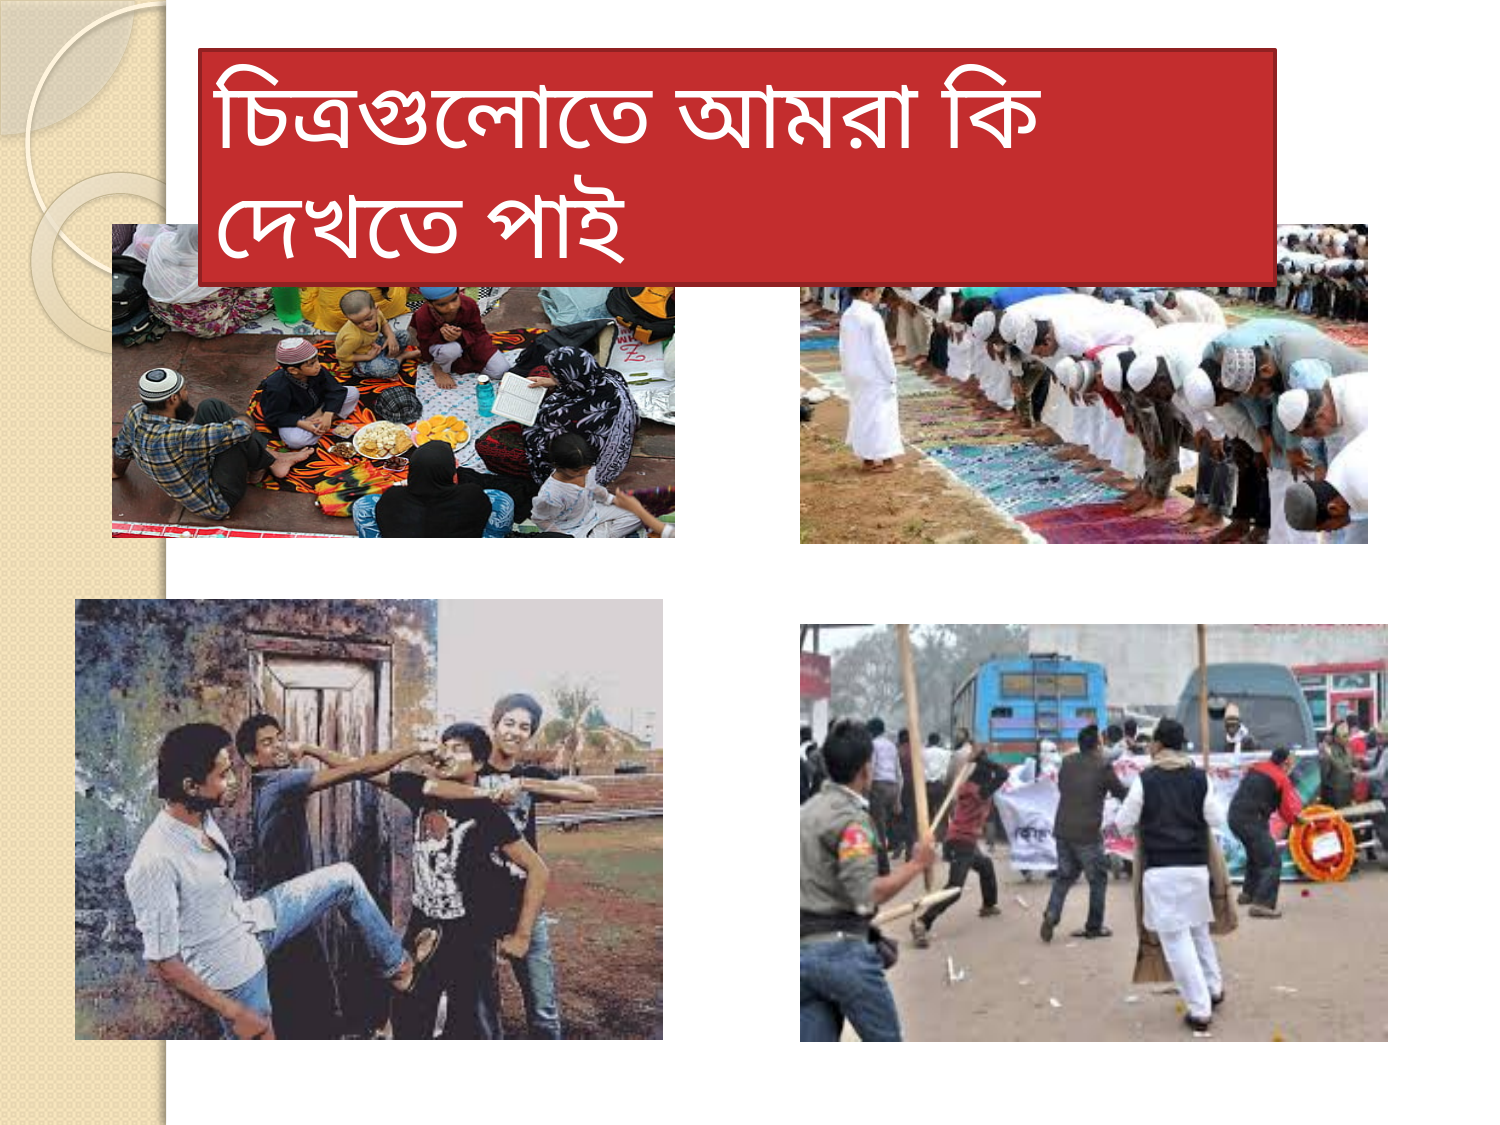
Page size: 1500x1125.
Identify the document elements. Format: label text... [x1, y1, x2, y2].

picture [799, 224, 1368, 544]
text_box চিত্রগুলোতে আমরা কি দেখতে পাই [198, 48, 1277, 287]
picture [799, 624, 1388, 1042]
picture [112, 224, 676, 538]
picture [74, 599, 663, 1041]
